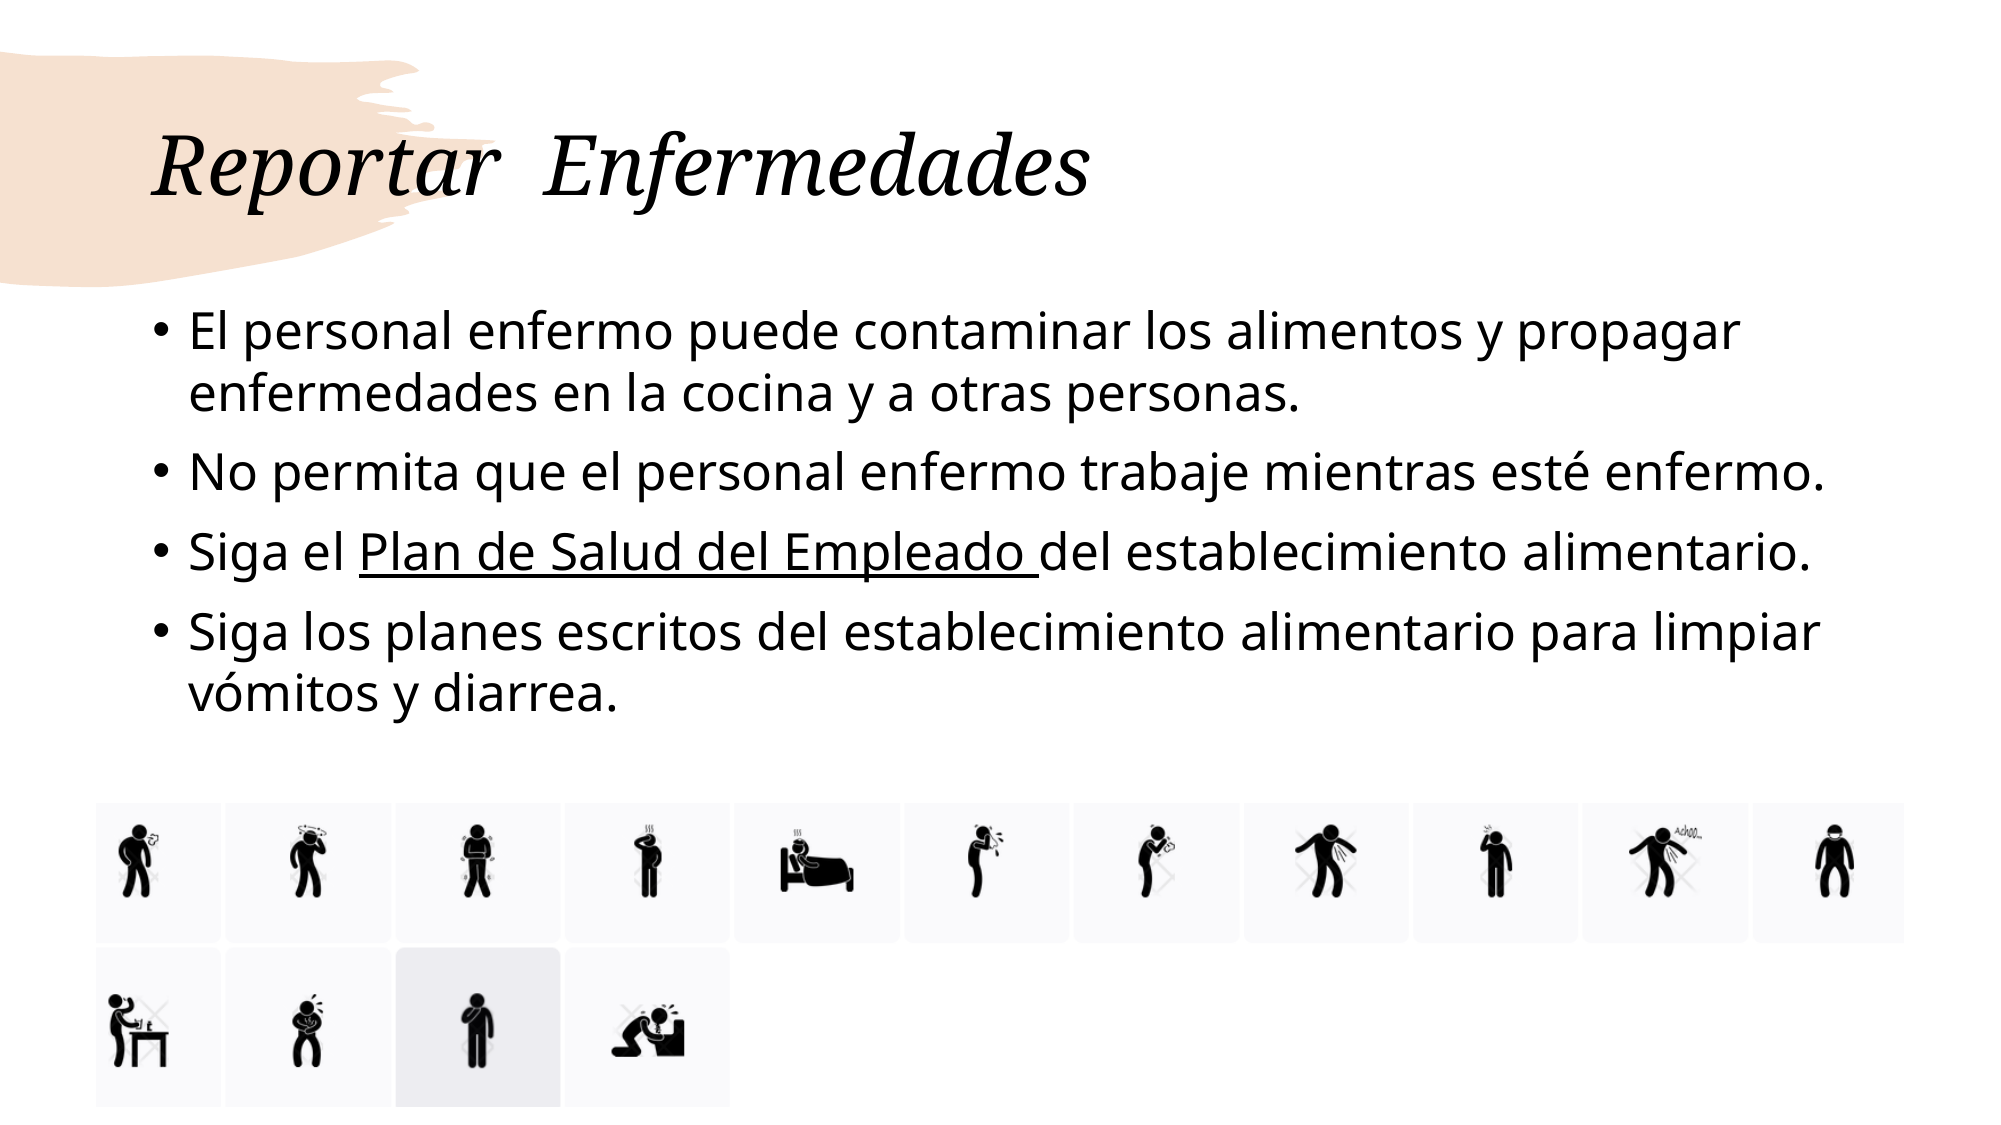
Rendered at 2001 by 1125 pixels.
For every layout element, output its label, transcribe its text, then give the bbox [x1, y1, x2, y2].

list El personal enfermo puede contaminar los alimentos y propagar enfermedades en la cocina y a otras personas. No permita que el personal enfermo trabaje mientras esté enfermo. Siga el Plan de Salud del Empleado del establecimiento alimentario. Siga los planes escritos del establecimiento alimentario para limpiar vómitos y diarrea. [137, 290, 1863, 791]
title Reportar Enfermedades [137, 59, 1863, 278]
picture [95, 803, 1904, 1107]
